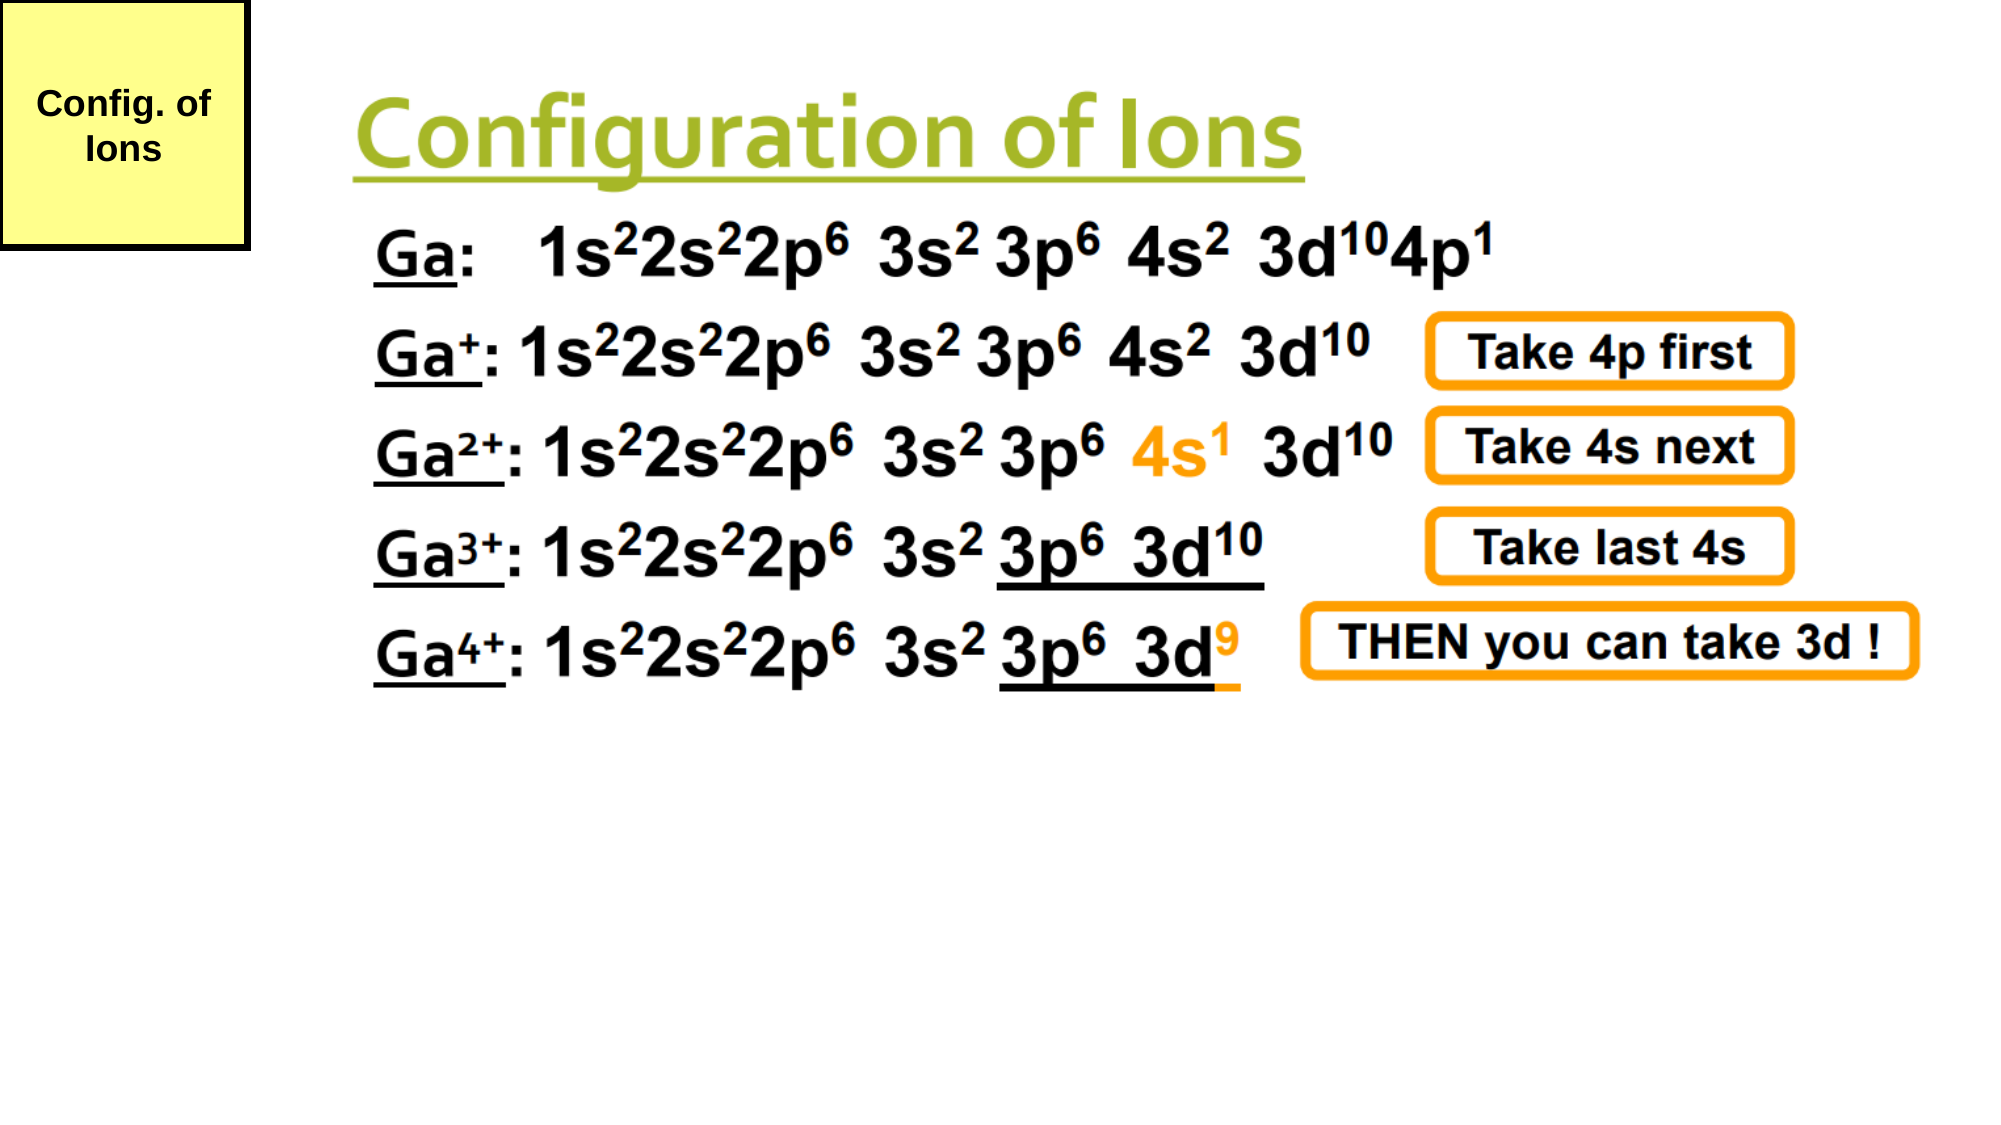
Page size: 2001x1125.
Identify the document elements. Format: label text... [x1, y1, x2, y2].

text_box Config. of Ions [0, 0, 248, 248]
picture [346, 79, 1930, 832]
